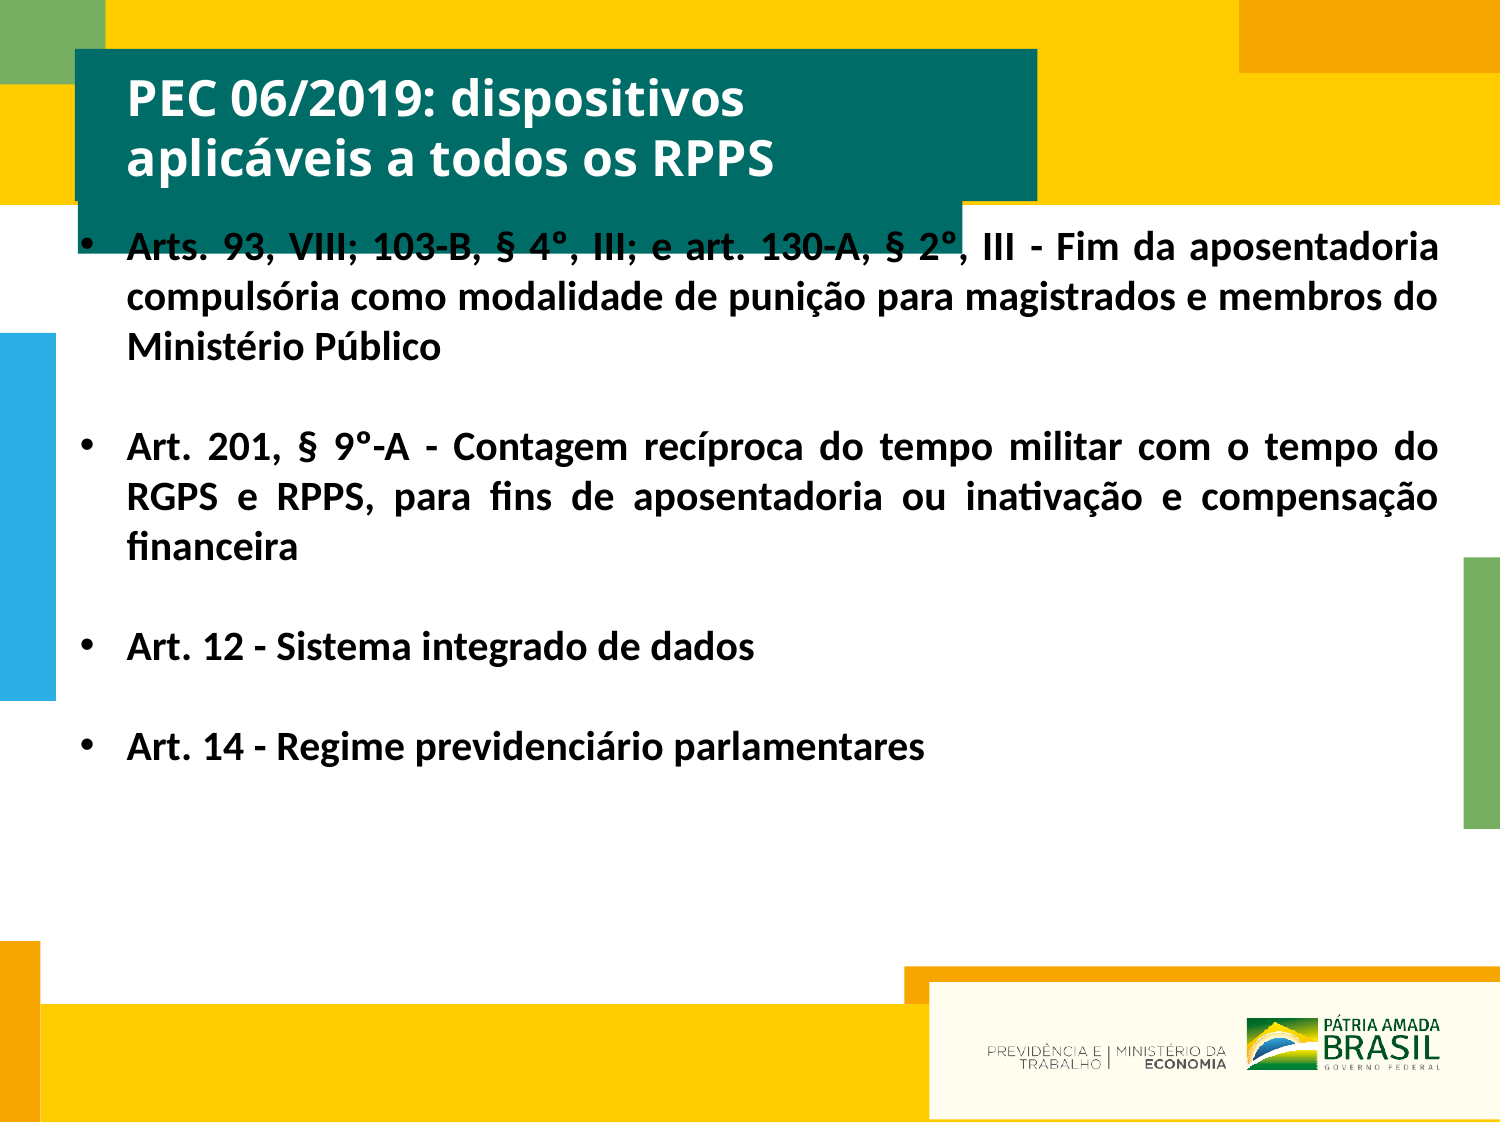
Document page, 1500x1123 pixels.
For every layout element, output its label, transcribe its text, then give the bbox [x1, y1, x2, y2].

text_box Arts. 93, VIII; 103-B, § 4º, III; e art. 130-A, § 2º, III - Fim da aposentadoria compulsória como modalidade de punição para magistrados e membros do Ministério Público Art. 201, § 9º-A - Contagem recíproca do tempo militar com o tempo do RGPS e RPPS, para fins de aposentadoria ou inativação e compensação financeira Art. 12 - Sistema integrado de dados Art. 14 - Regime previdenciário parlamentares [65, 211, 1455, 822]
title PEC 06/2019: dispositivos aplicáveis a todos os RPPS [77, 53, 963, 211]
text_box [106, 0, 1500, 205]
text_box [0, 85, 77, 205]
text_box [904, 966, 1500, 1004]
text_box [1463, 557, 1500, 829]
text_box [988, 1043, 1226, 1069]
text_box [0, 332, 56, 701]
text_box [0, 941, 41, 1122]
text_box [1239, 0, 1500, 73]
text_box [1246, 1050, 1318, 1070]
text_box [1247, 1031, 1303, 1050]
text_box [0, 0, 106, 85]
text_box [929, 982, 1500, 1120]
text_box [1253, 1038, 1295, 1050]
text_box [74, 48, 1038, 202]
text_box [1246, 1018, 1318, 1050]
text_box [40, 1004, 1500, 1123]
text_box [1274, 1042, 1318, 1050]
text_box [1324, 1014, 1440, 1070]
